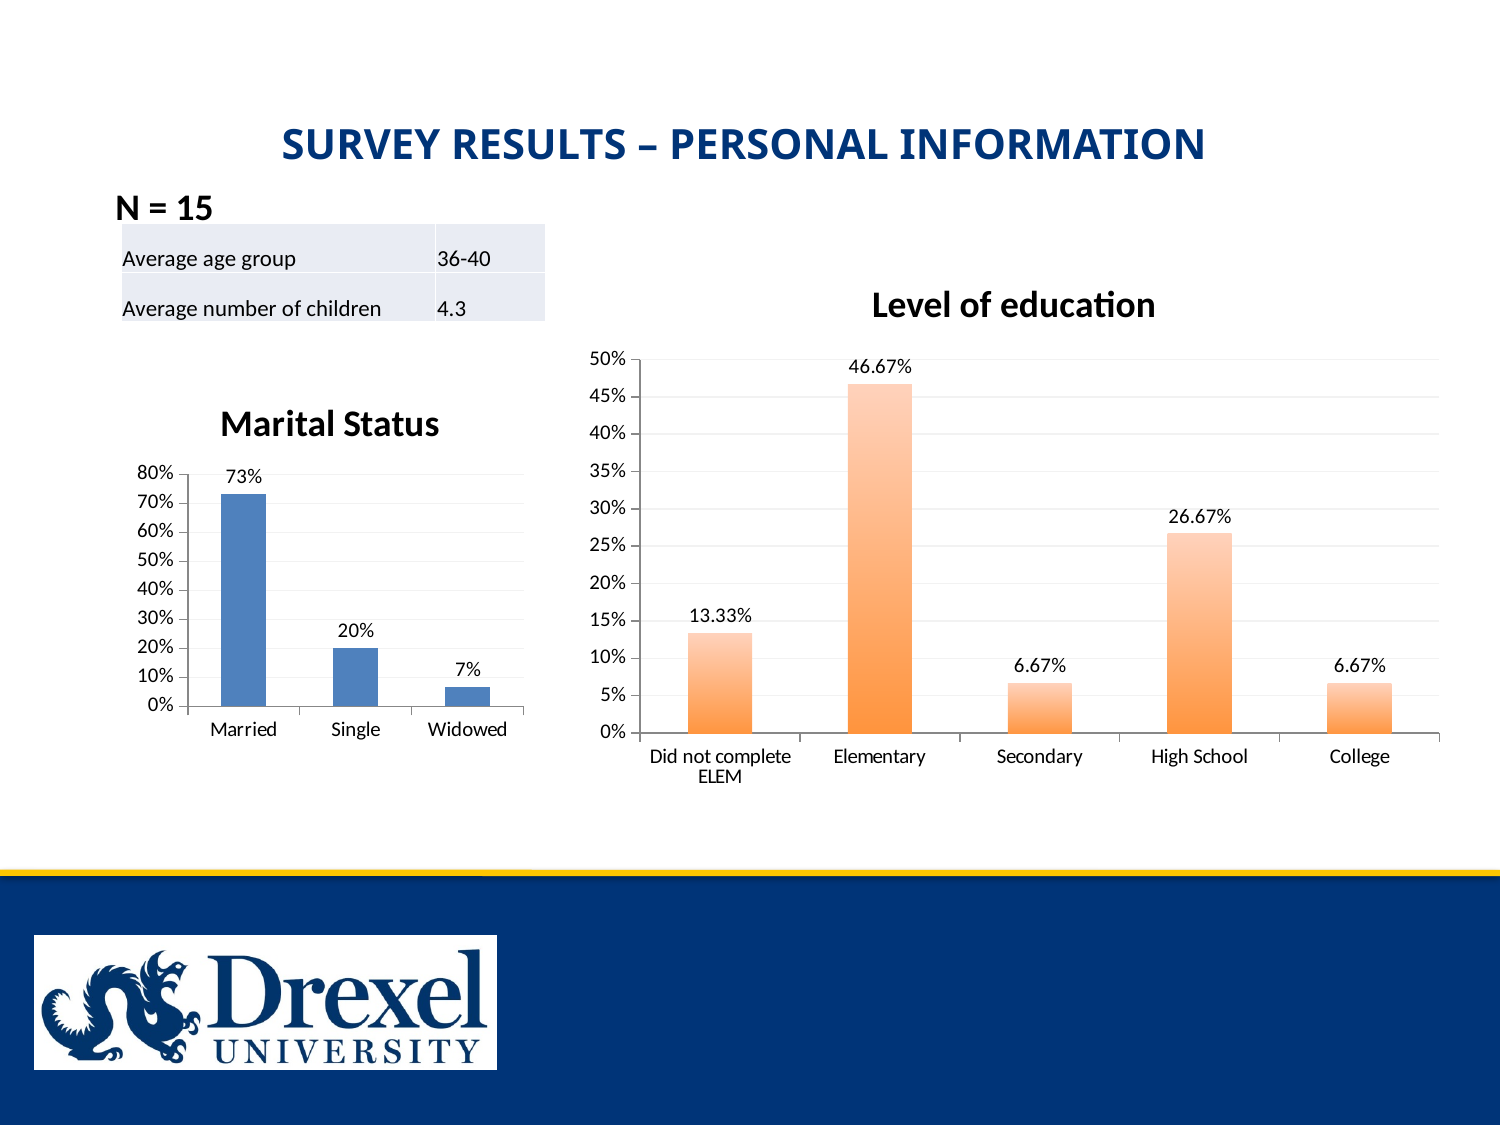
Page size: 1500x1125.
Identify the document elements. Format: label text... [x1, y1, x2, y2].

chart [571, 259, 1458, 800]
chart [128, 381, 532, 750]
table_header Average age group [122, 224, 435, 272]
table_header 36-40 [436, 224, 545, 272]
table_cell Average number of children [122, 273, 435, 321]
picture [33, 935, 498, 1070]
text_box SURVEY RESULTS – Personal information [116, 110, 1373, 175]
table_cell 4.3 [436, 273, 545, 321]
text_box N = 15 [100, 175, 258, 236]
text_box [0, 883, 1500, 1125]
